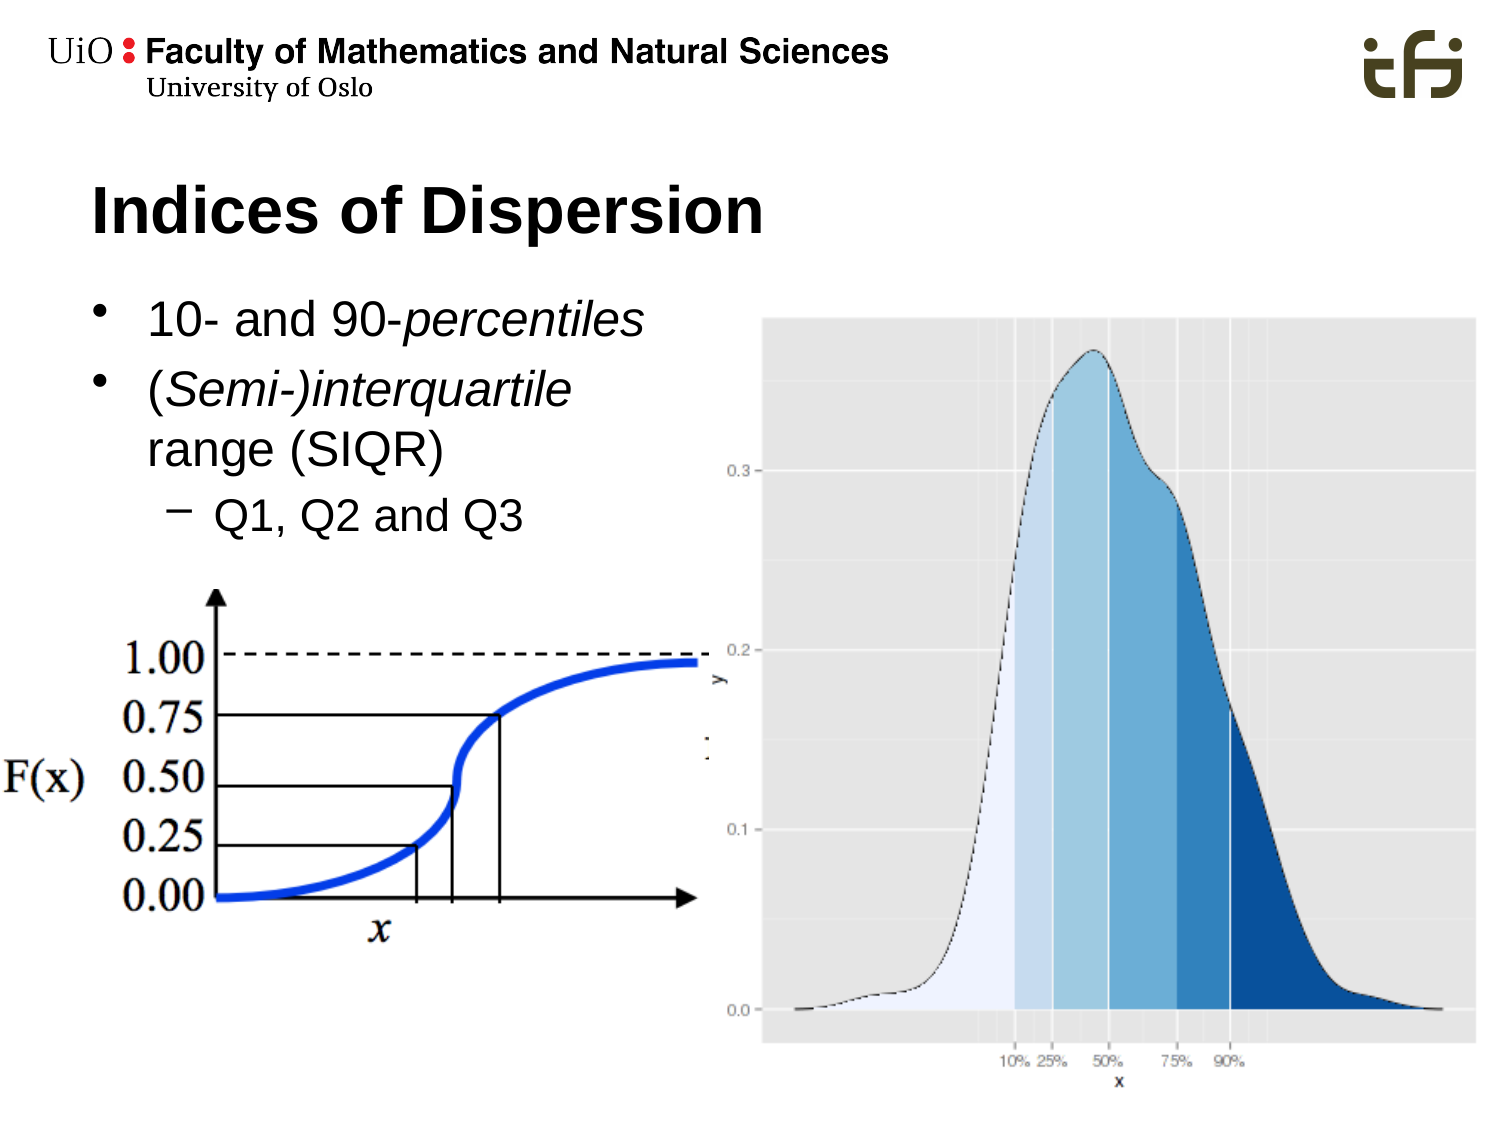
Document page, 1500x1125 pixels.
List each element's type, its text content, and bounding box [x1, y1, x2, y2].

picture [0, 294, 1500, 1107]
list 10- and 90-percentiles (Semi-)interquartile range (SIQR) Q1, Q2 and Q3 [76, 278, 680, 587]
title Indices of Dispersion [76, 113, 1426, 302]
picture [1364, 30, 1462, 98]
picture [48, 37, 888, 102]
